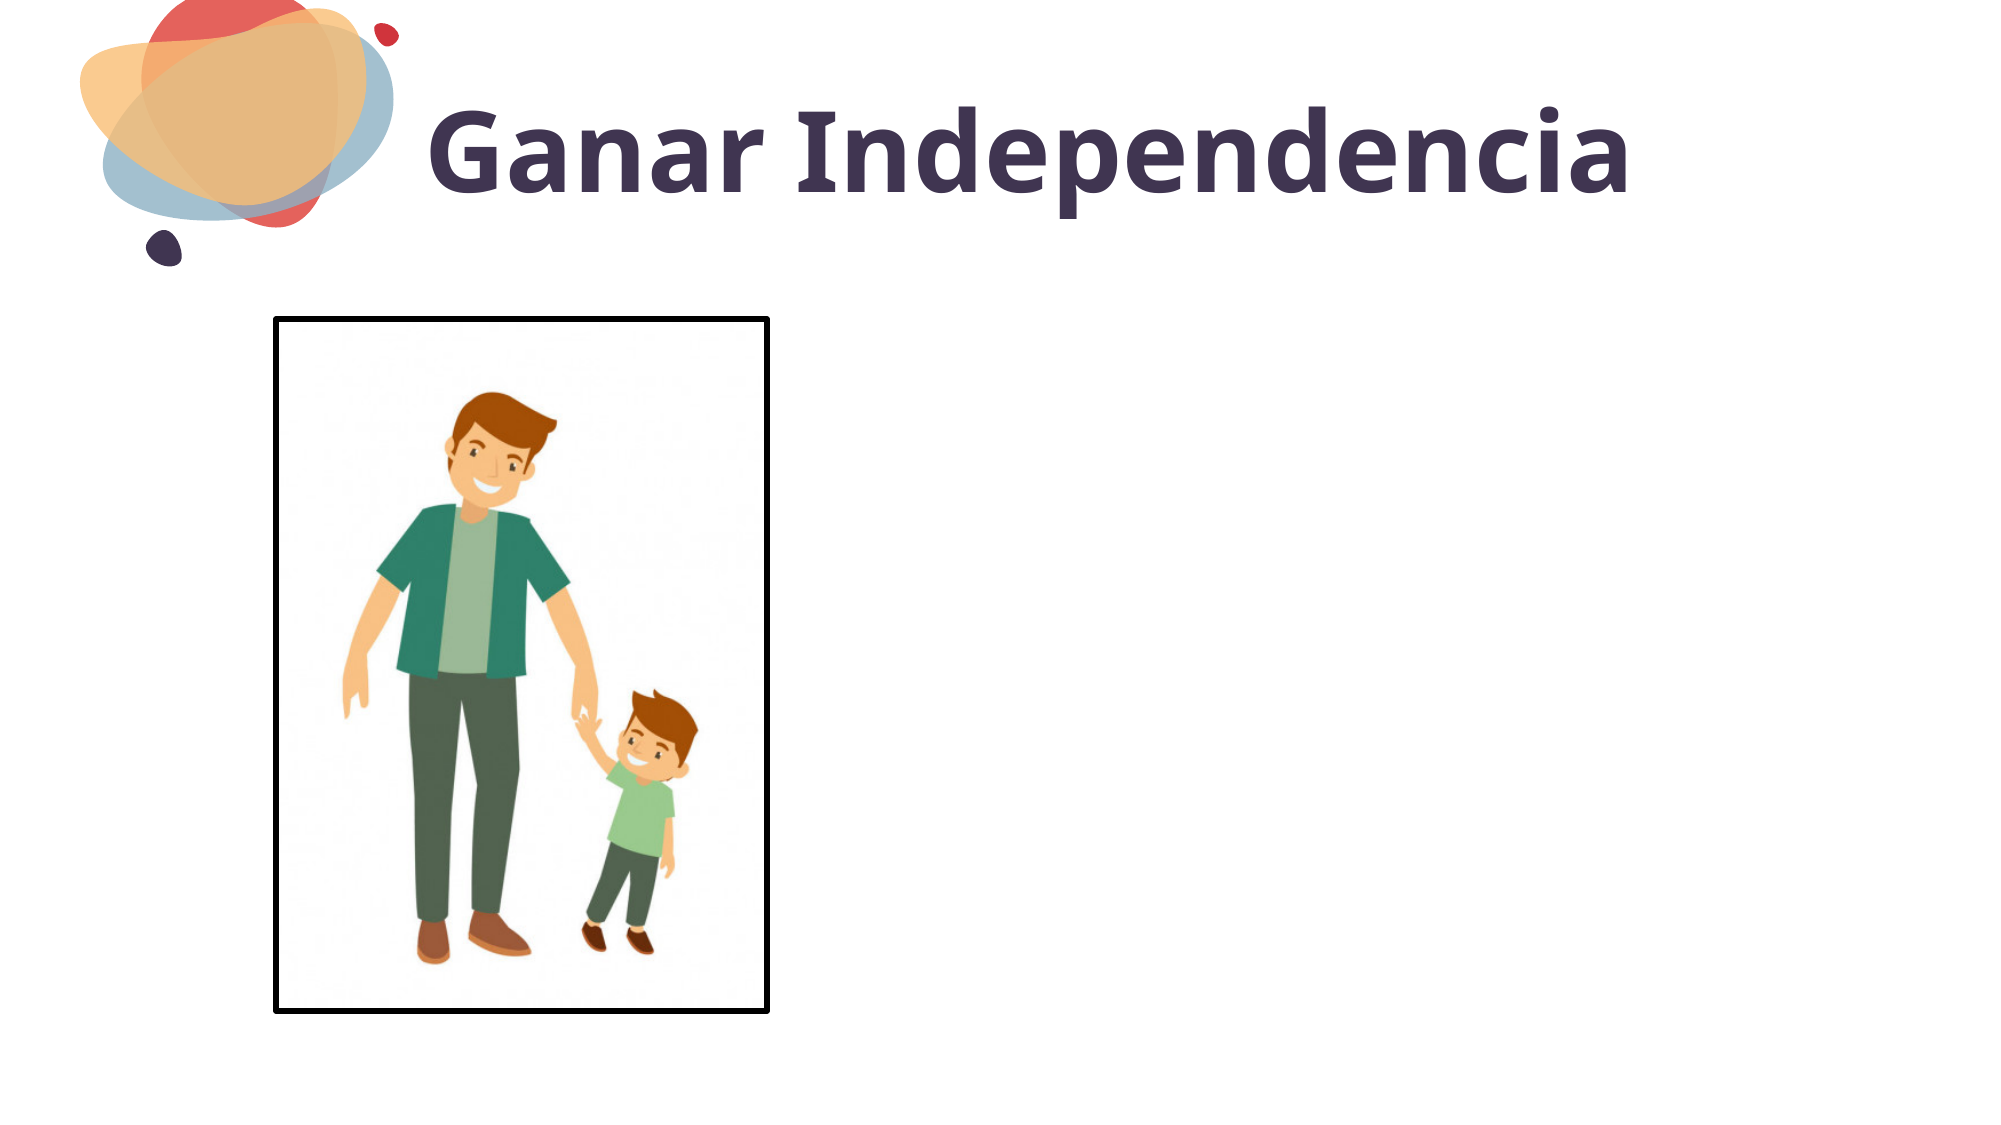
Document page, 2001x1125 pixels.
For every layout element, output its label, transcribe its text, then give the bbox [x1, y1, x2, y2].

picture [279, 322, 764, 1008]
title Ganar Independencia [409, 22, 1922, 291]
